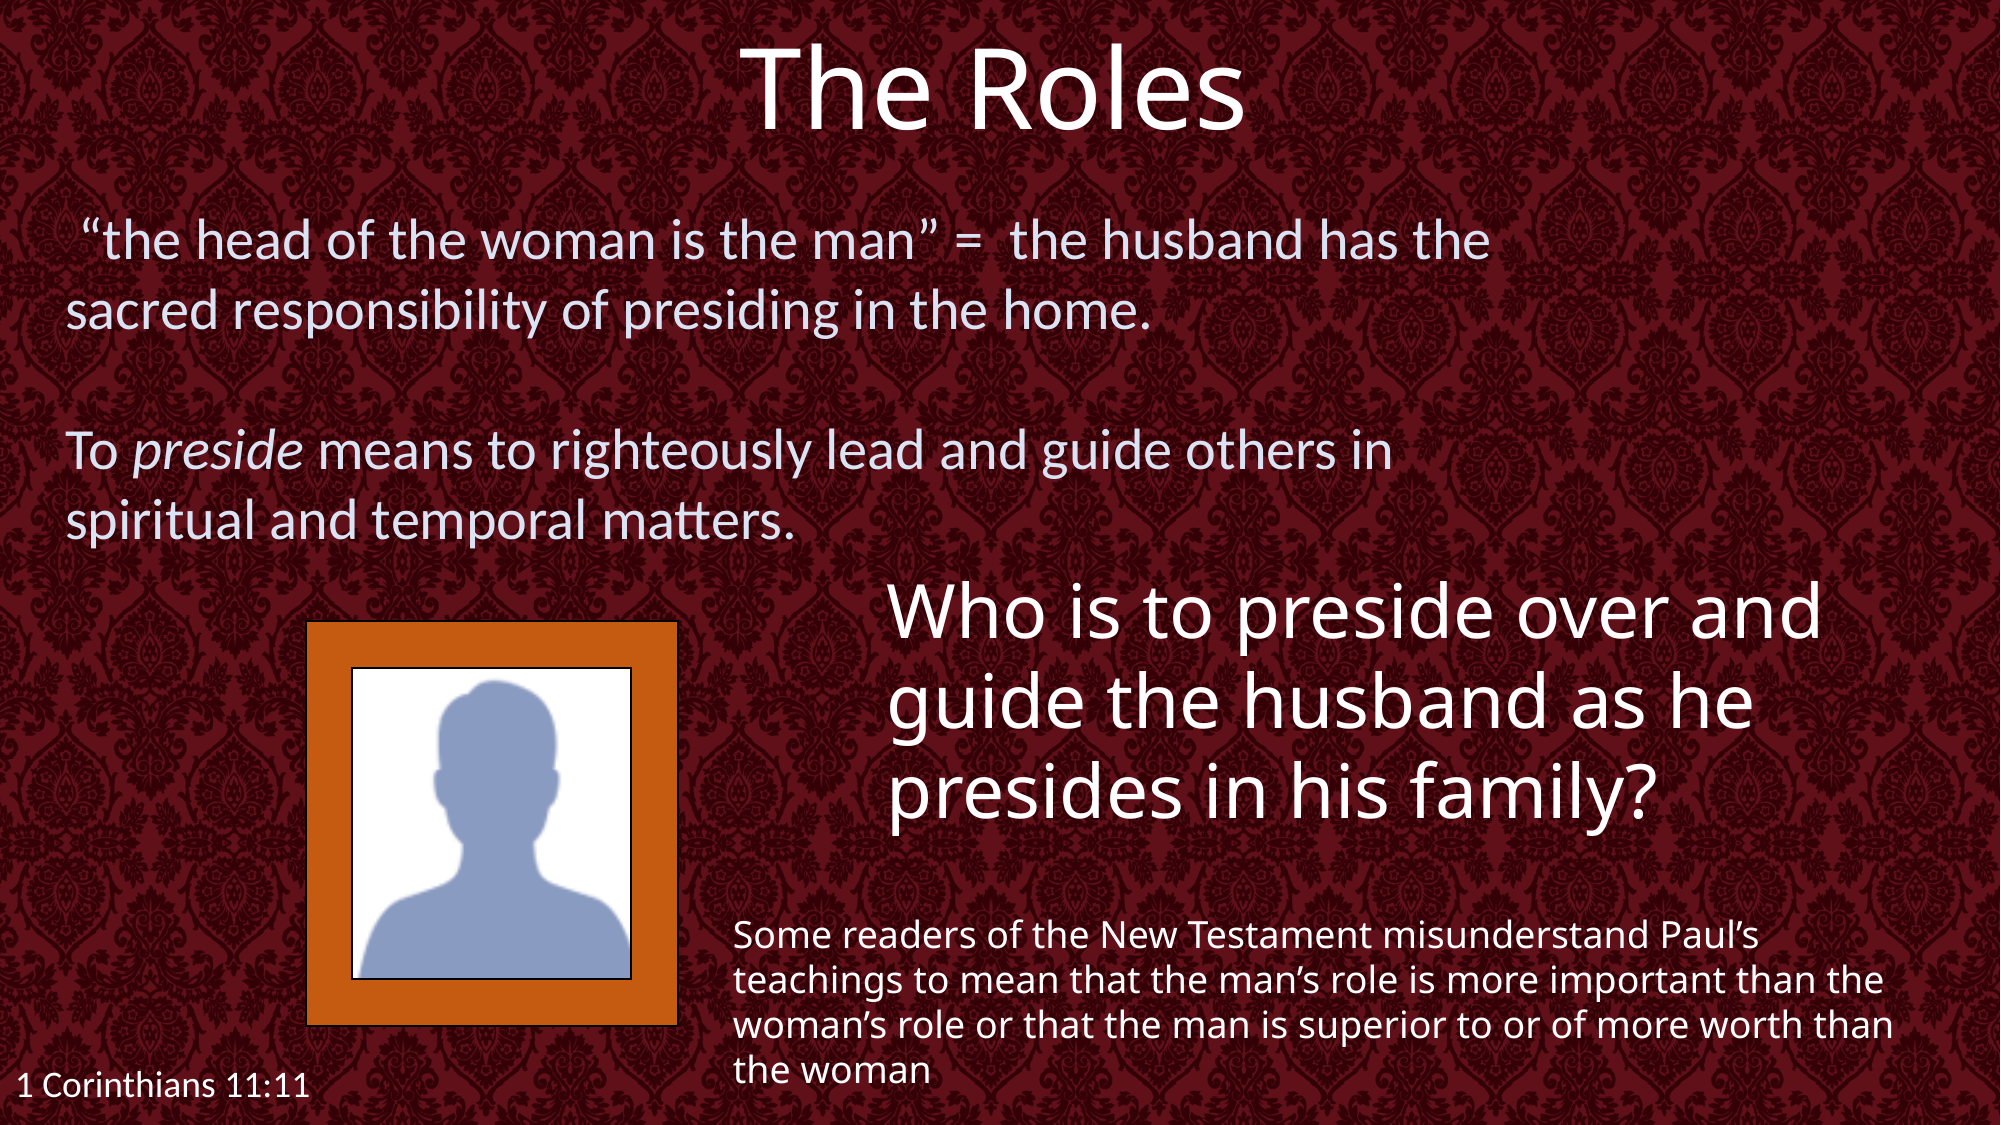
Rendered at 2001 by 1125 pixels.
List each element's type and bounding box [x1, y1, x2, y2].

picture [0, 0, 2000, 1125]
text_box [305, 621, 678, 1026]
